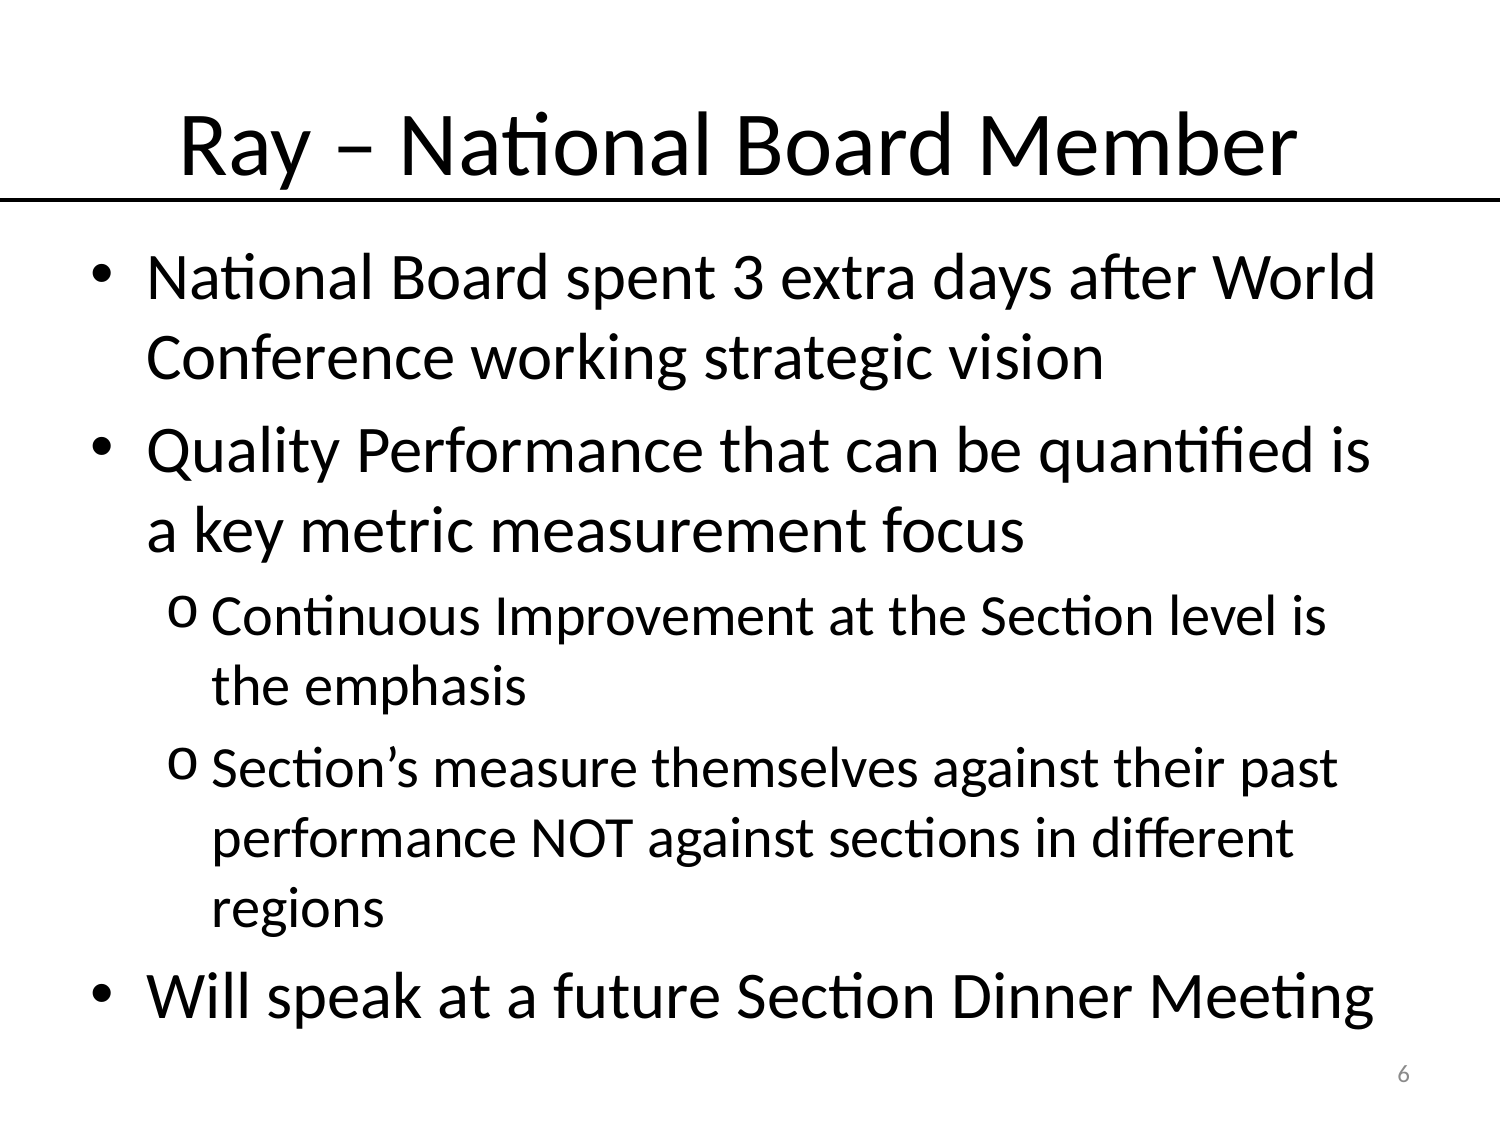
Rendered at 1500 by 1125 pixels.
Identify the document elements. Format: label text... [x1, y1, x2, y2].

slide_number 6 [1074, 1042, 1425, 1103]
list National Board spent 3 extra days after World Conference working strategic vision Quality Performance that can be quantified is a key metric measurement focus Continuous Improvement at the Section level is the emphasis Section’s measure themselves against their past performance NOT against sections in different regions Will speak at a future Section Dinner Meeting [75, 224, 1425, 1050]
title Ray – National Board Member [75, 45, 1425, 224]
